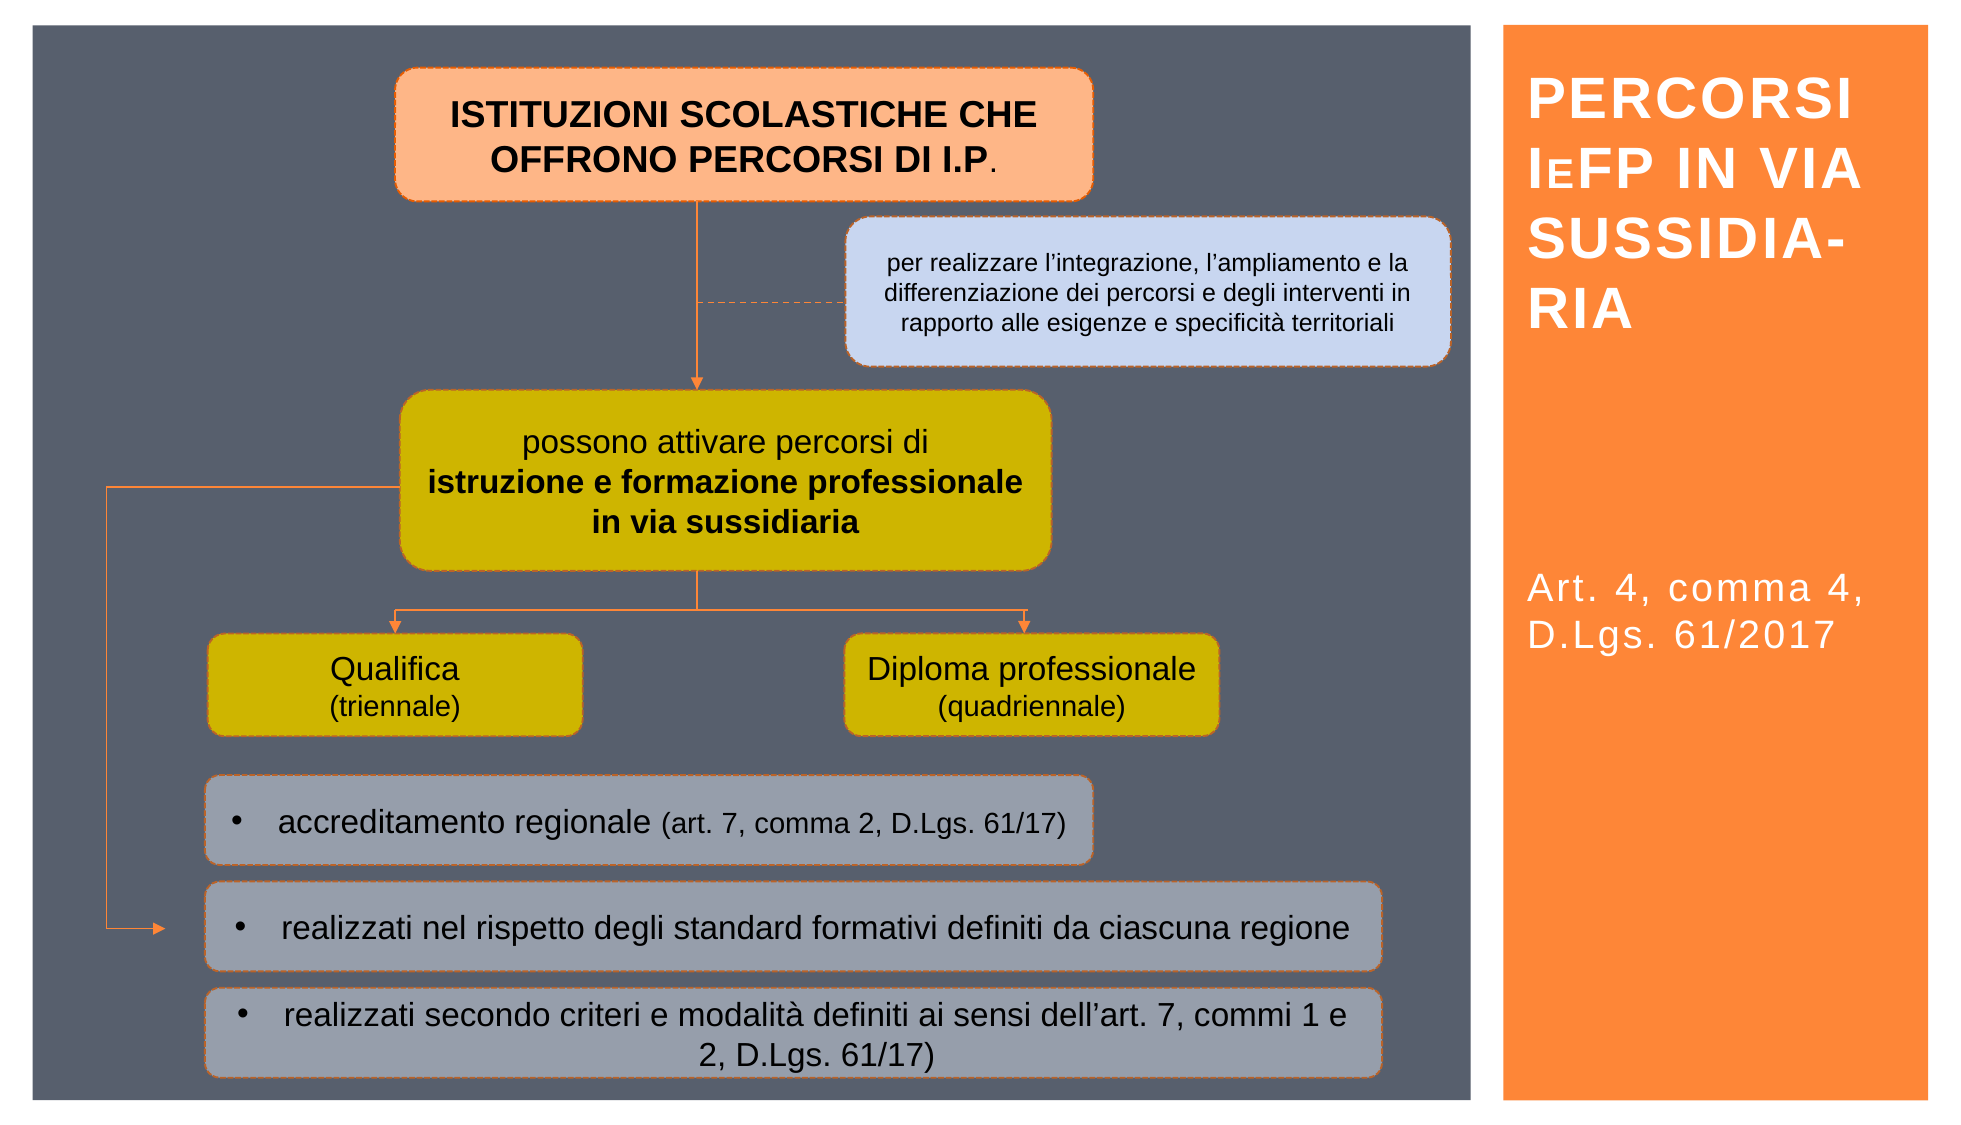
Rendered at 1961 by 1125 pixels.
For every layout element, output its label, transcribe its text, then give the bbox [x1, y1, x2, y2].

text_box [106, 67, 1452, 1078]
title Percorsi IeFP in via sussidia-ria [1512, 49, 1902, 350]
subtitle Art. 4, comma 4, D.Lgs. 61/2017 [1512, 486, 1937, 787]
